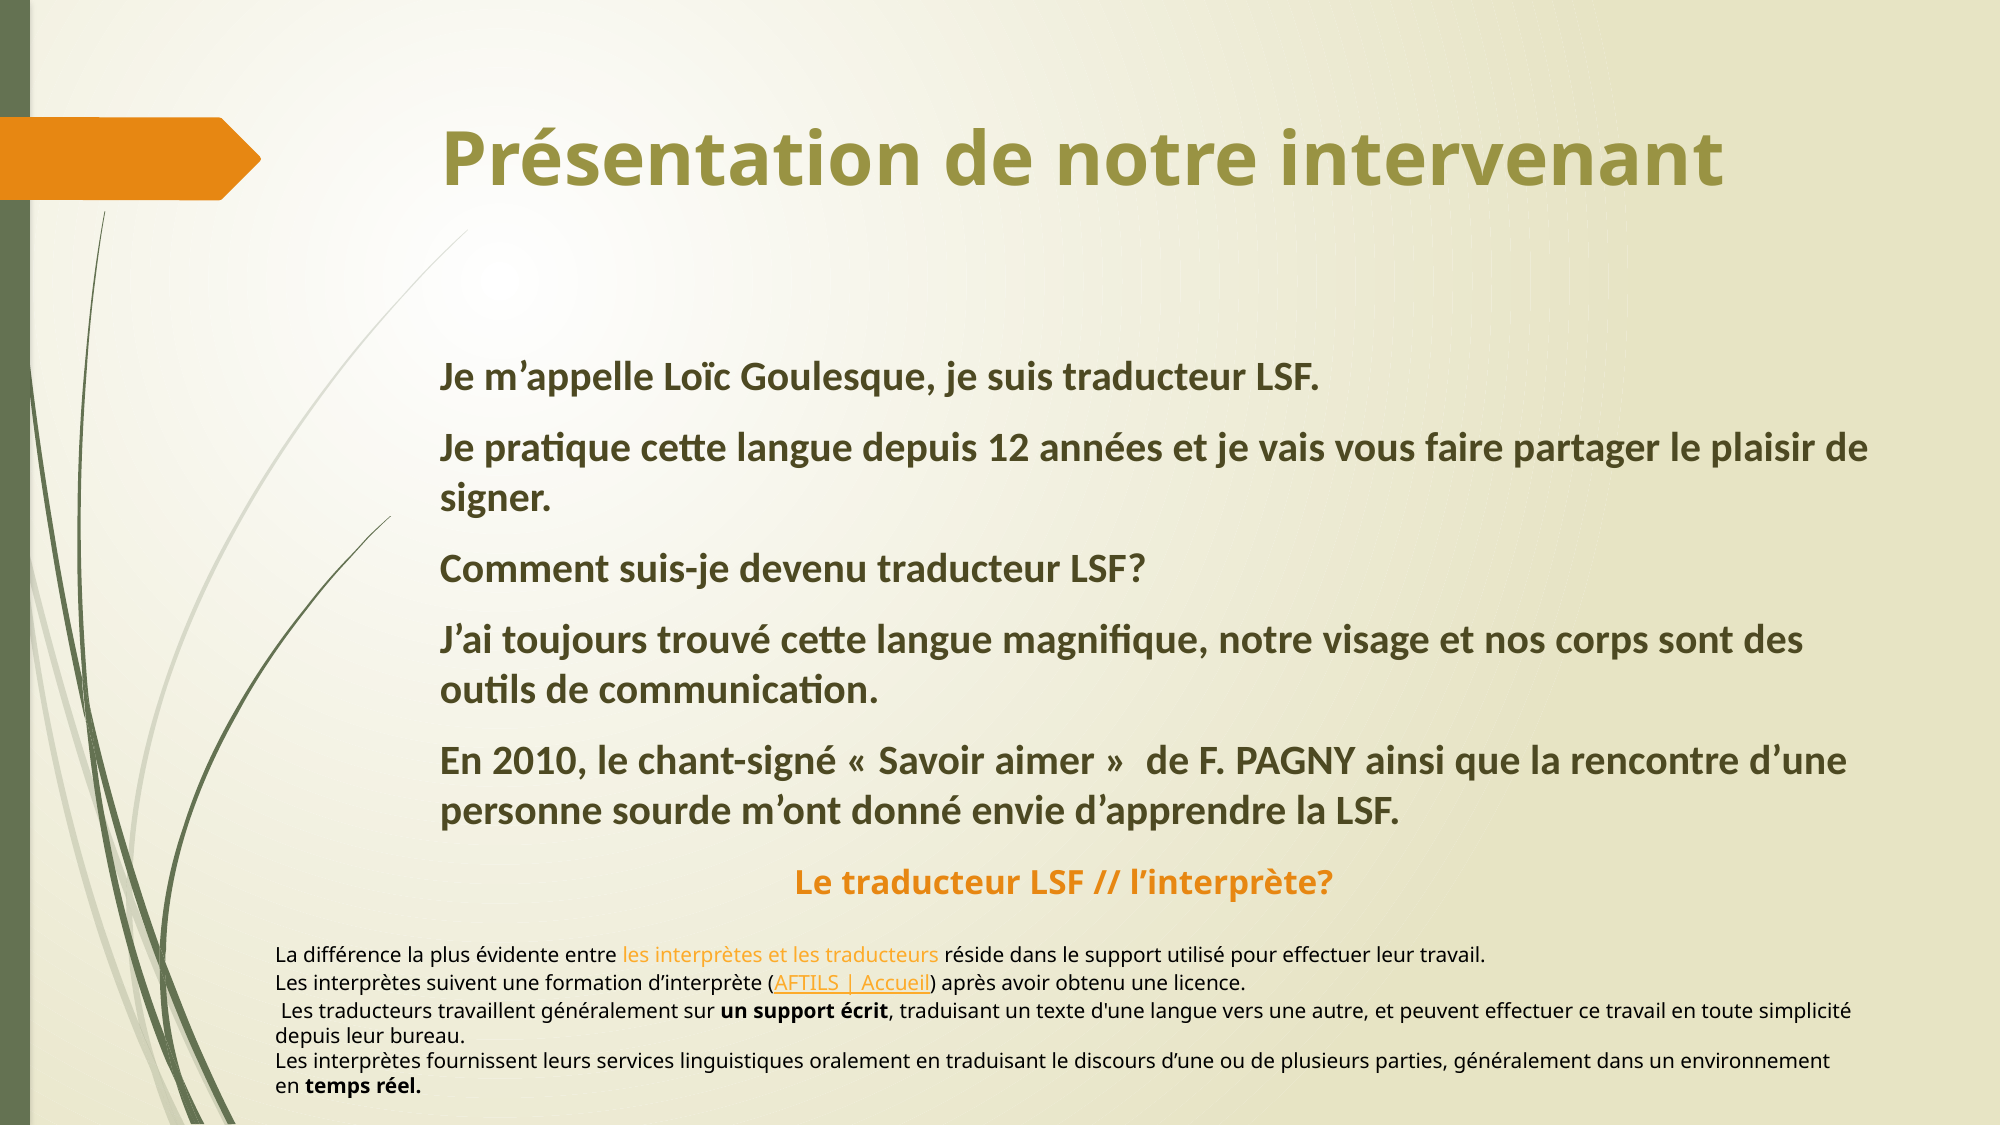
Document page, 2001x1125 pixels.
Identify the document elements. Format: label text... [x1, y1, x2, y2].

title Présentation de notre intervenant [425, 102, 1888, 270]
list Je m’appelle Loïc Goulesque, je suis traducteur LSF. Je pratique cette langue depuis 12 années et je vais vous faire partager le plaisir de signer. Comment suis-je devenu traducteur LSF? J’ai toujours trouvé cette langue magnifique, notre visage et nos corps sont des outils de communication. En 2010, le chant-signé « Savoir aimer » de F. PAGNY ainsi que la rencontre d’une personne sourde m’ont donné envie d’apprendre la LSF. [424, 270, 1888, 891]
text_box Le traducteur LSF // l’interprète? La différence la plus évidente entre les interprètes et les traducteurs réside dans le support utilisé pour effectuer leur travail. Les interprètes suivent une formation d’interprète (AFTILS | Accueil) après avoir obtenu une licence. Les traducteurs travaillent généralement sur un support écrit, traduisant un texte d'une langue vers une autre, et peuvent effectuer ce travail en toute simplicité depuis leur bureau. Les interprètes fournissent leurs services linguistiques oralement en traduisant le discours d’une ou de plusieurs parties, généralement dans un environnement en temps réel. [260, 854, 1869, 1125]
